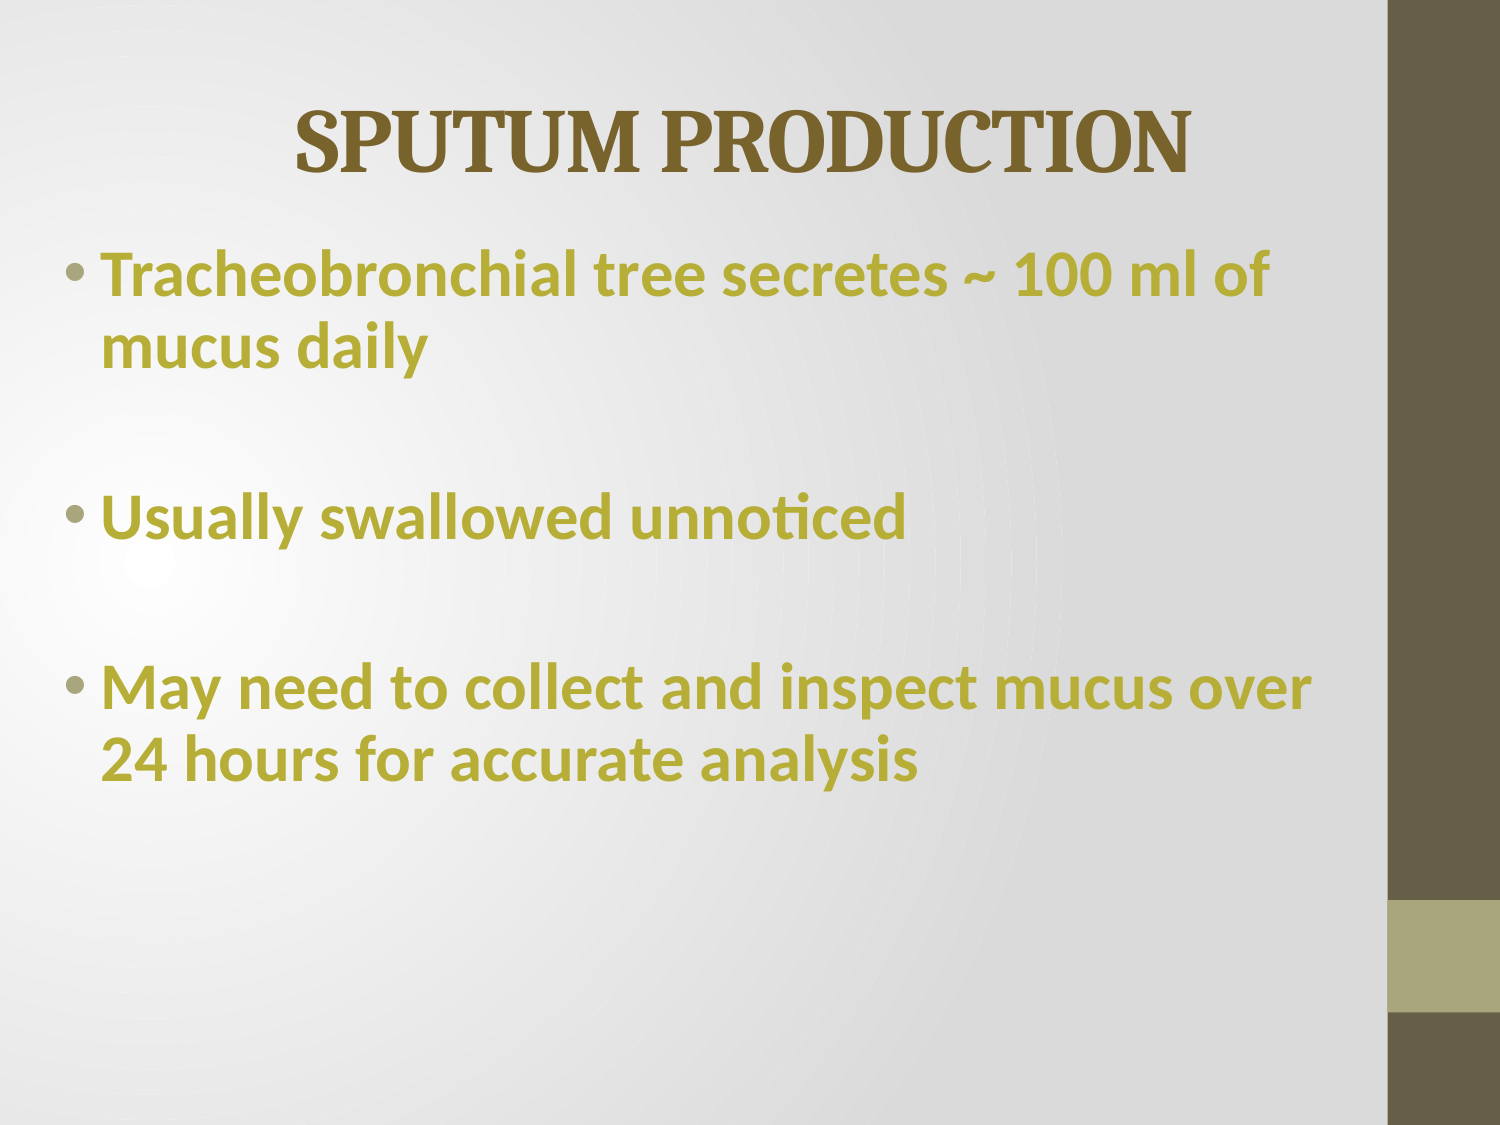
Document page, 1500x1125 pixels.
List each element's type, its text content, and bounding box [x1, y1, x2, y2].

list Tracheobronchial tree secretes ~ 100 ml of mucus daily Usually swallowed unnoticed May need to collect and inspect mucus over 24 hours for accurate analysis [29, 231, 1355, 870]
title SPUTUM PRODUCTION [75, 41, 1425, 230]
